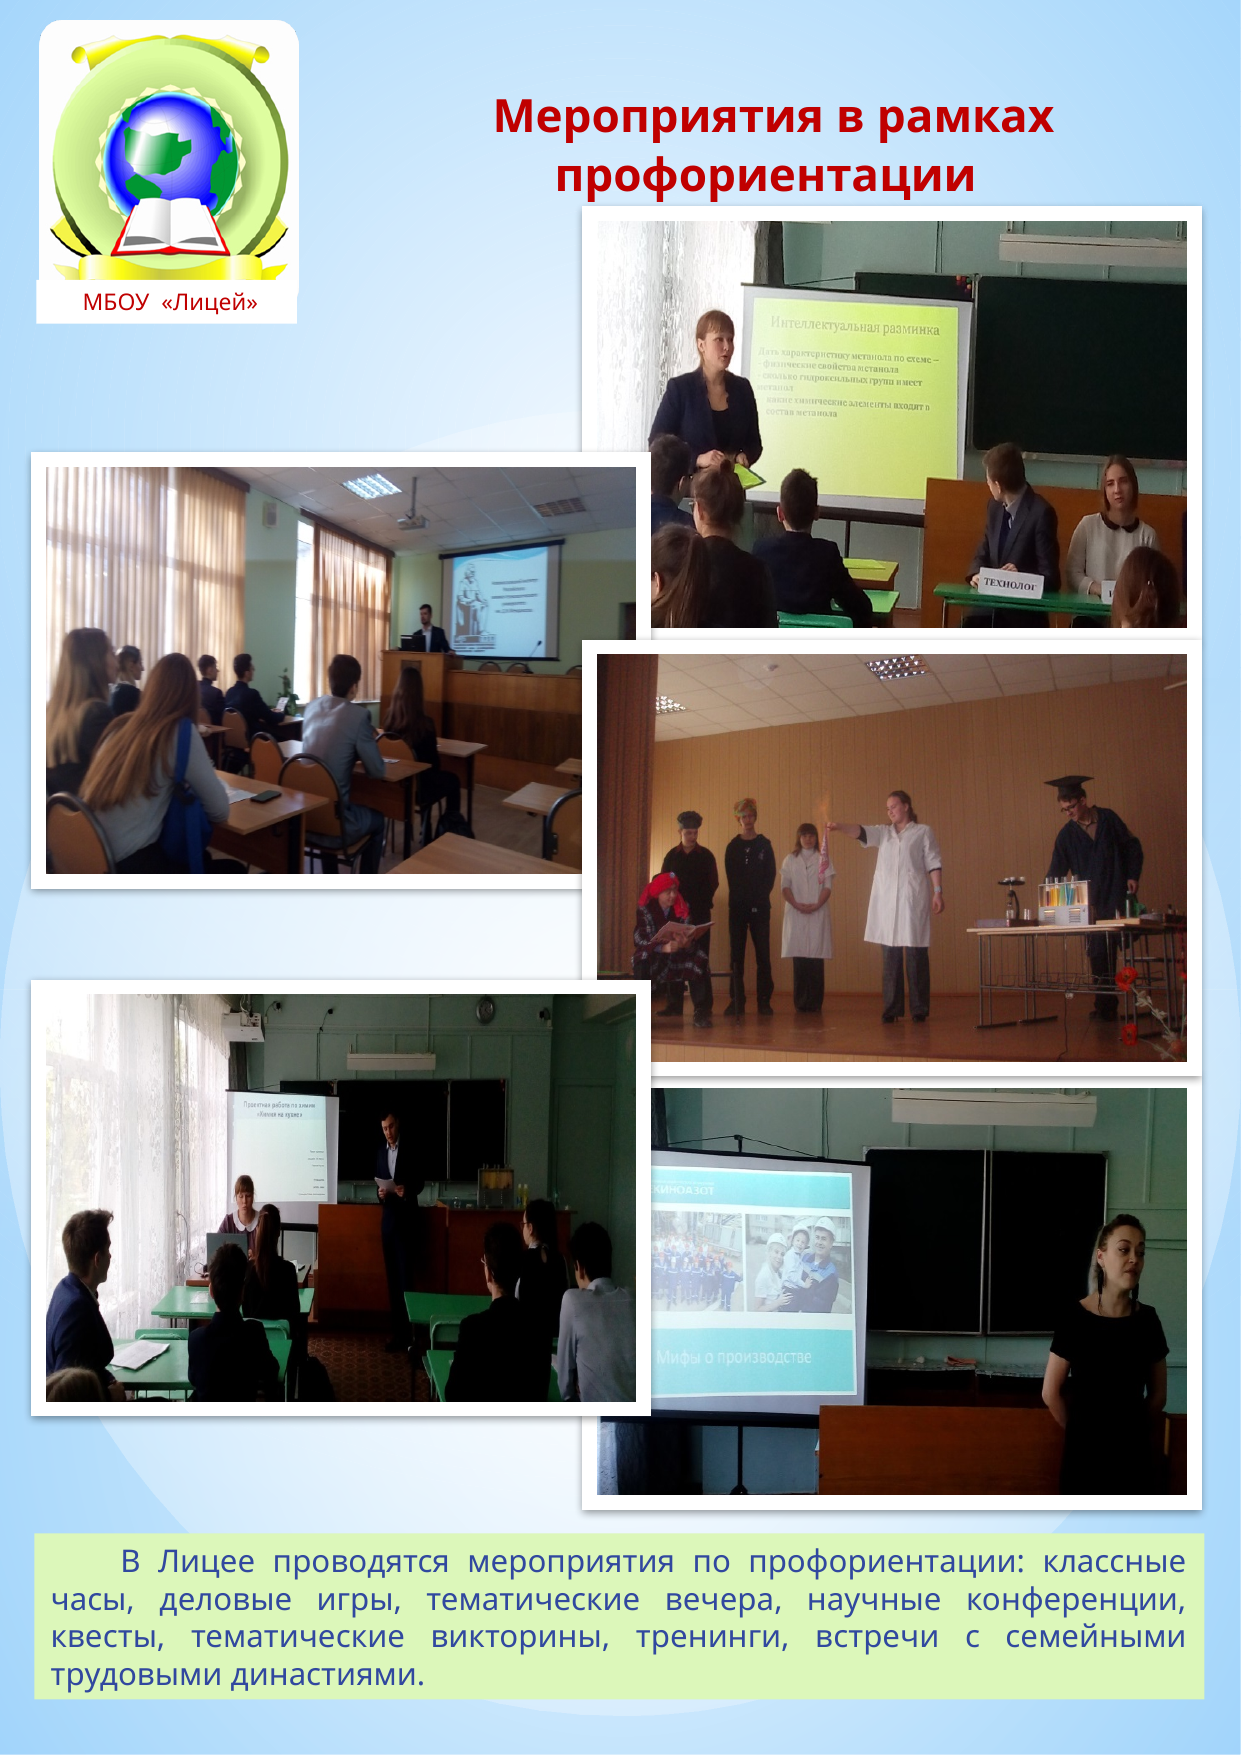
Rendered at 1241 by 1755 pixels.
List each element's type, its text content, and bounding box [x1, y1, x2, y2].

title Мероприятия в рамках профориентации [306, 62, 1241, 214]
text_box В Лицее проводятся мероприятия по профориентации: классные часы, деловые игры, тематические вечера, научные конференции, квесты, тематические викторины, тренинги, встречи с семейными трудовыми династиями. [34, 1533, 1205, 1700]
picture [45, 220, 1188, 1496]
picture [36, 20, 301, 314]
